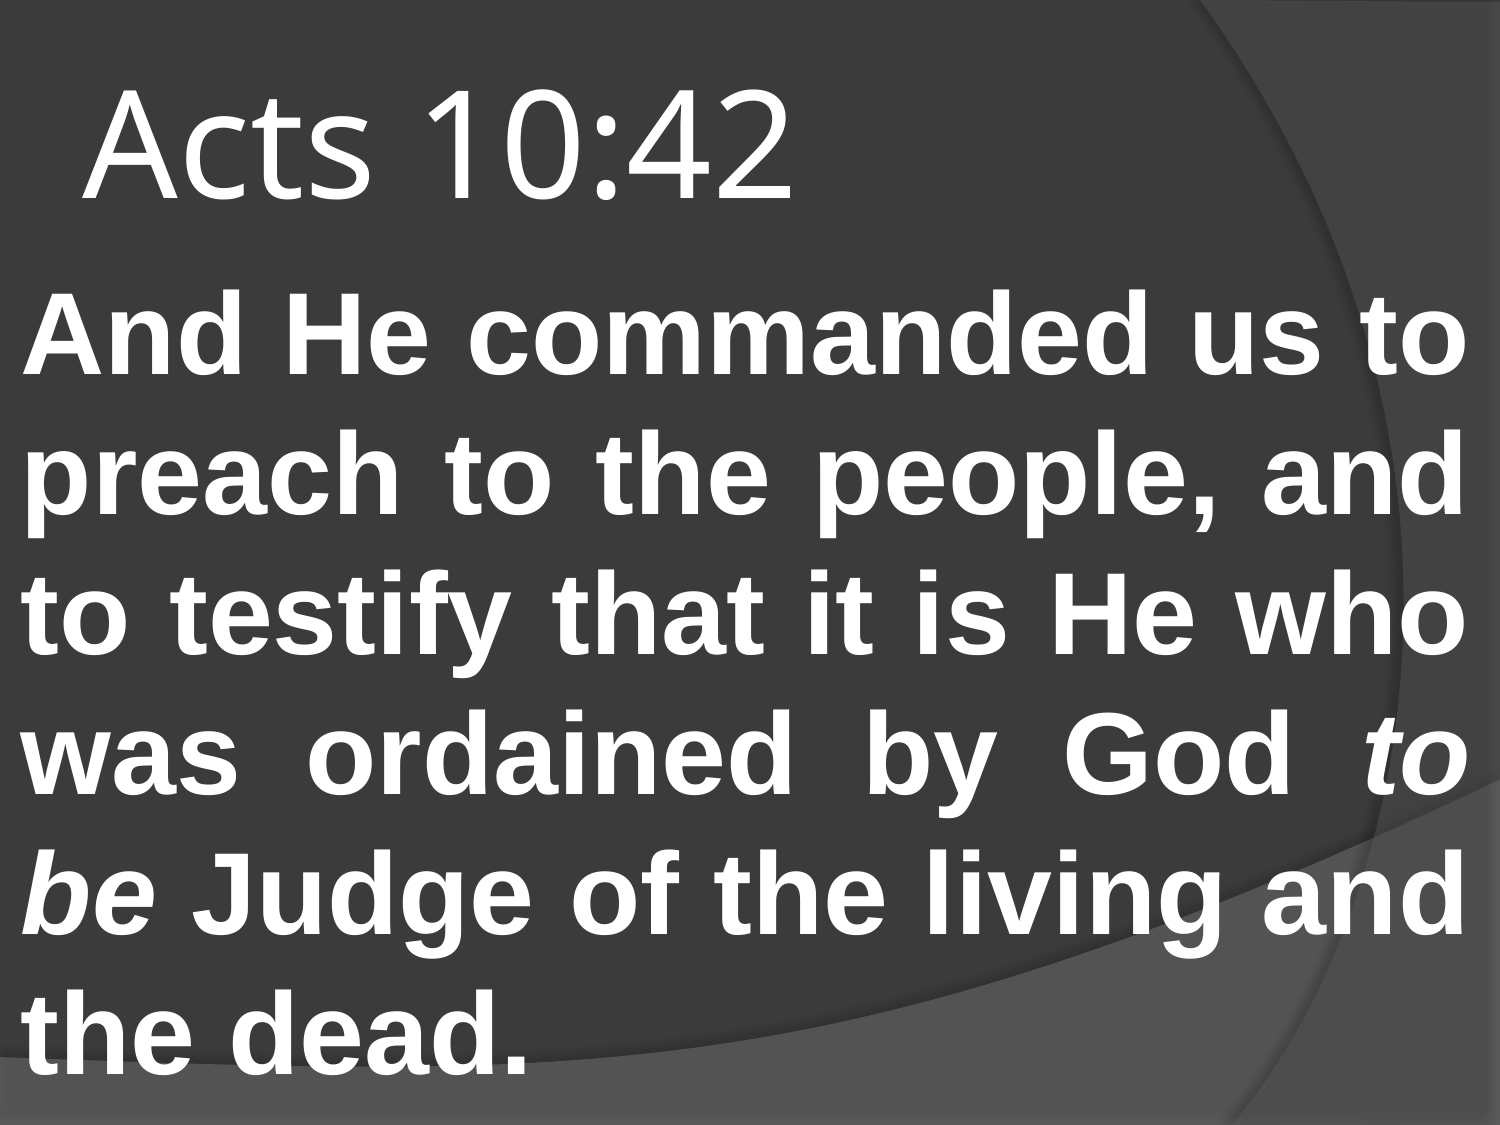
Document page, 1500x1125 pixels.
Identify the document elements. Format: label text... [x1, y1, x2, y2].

list And He commanded us to preach to the people, and to testify that it is He who was ordained by God to be Judge of the living and the dead. [0, 249, 1487, 1125]
title Acts 10:42 [75, 45, 1300, 233]
